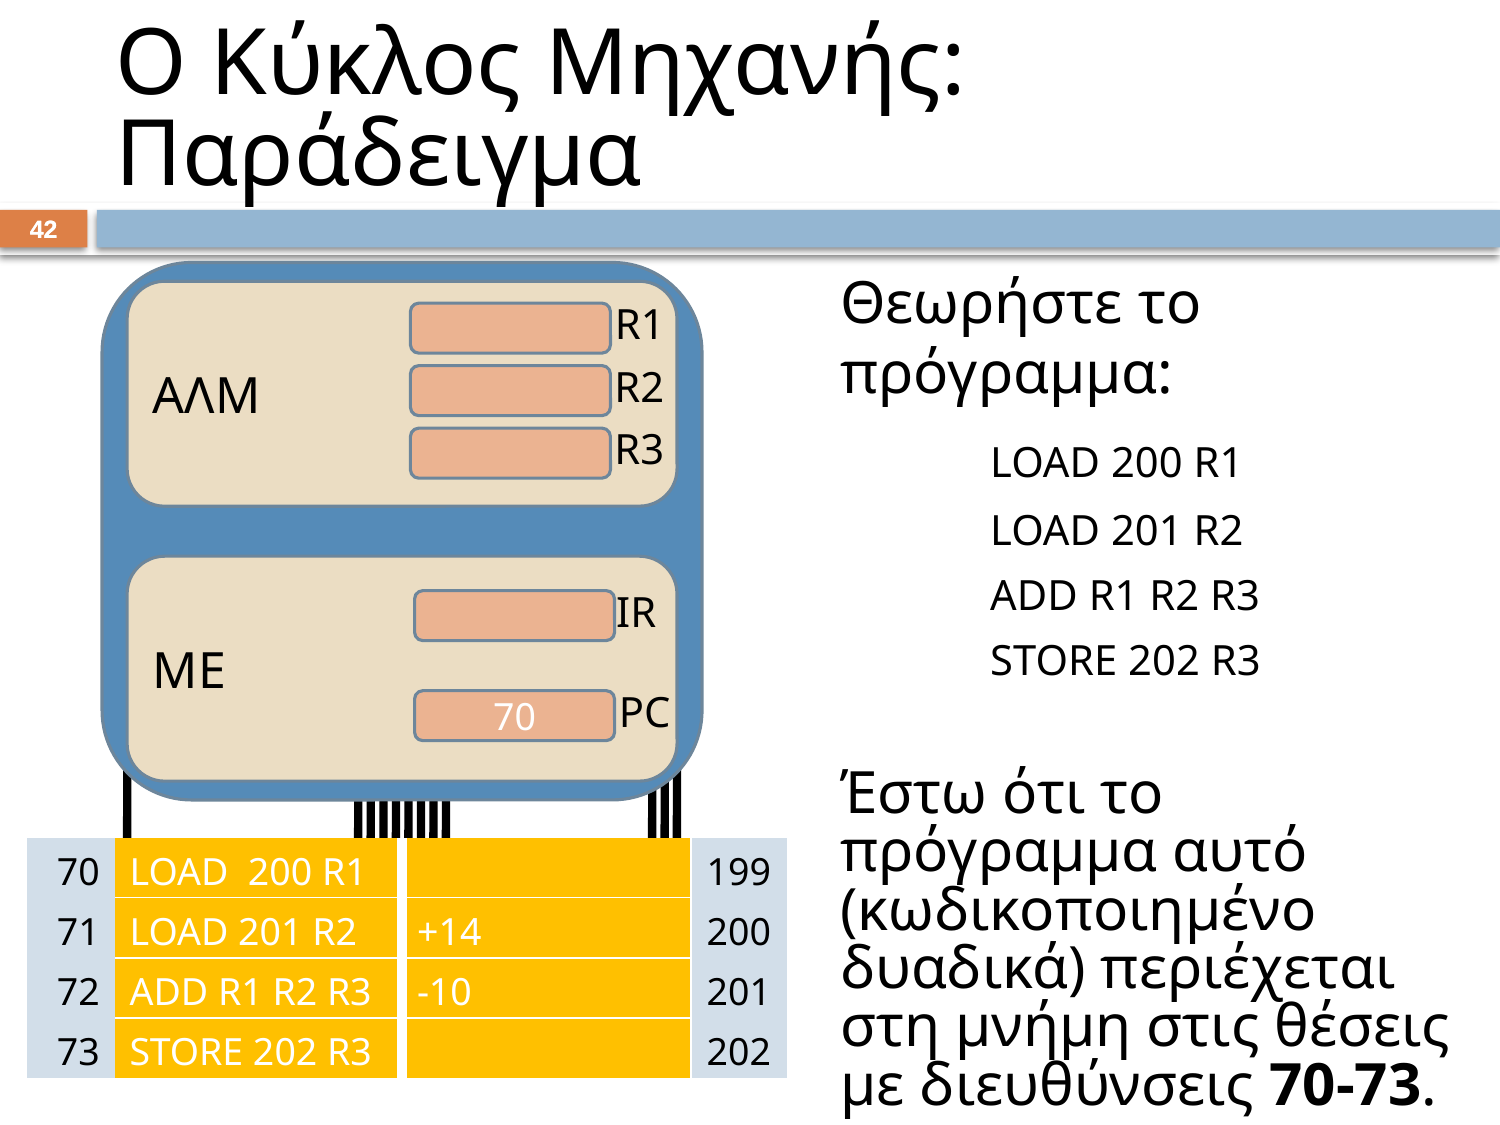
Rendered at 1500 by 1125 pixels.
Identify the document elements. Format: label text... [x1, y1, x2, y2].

table_cell 201 [692, 958, 787, 1018]
title Ο Κύκλος Μηχανής: Παράδειγμα [100, 12, 1500, 213]
table_cell -10 [408, 959, 690, 1017]
table_header LOAD 200 R1 [115, 838, 396, 897]
text_box [408, 301, 599, 355]
table_cell [408, 1019, 690, 1078]
text_box ΜΕ [125, 554, 679, 783]
table_cell 72 [27, 958, 115, 1018]
table_cell LOAD 201 R2 [115, 898, 396, 957]
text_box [651, 762, 678, 865]
table_cell +14 [408, 898, 690, 957]
table_cell 73 [27, 1018, 115, 1078]
table_cell STORE 202 R3 [115, 1019, 396, 1078]
text_box [408, 426, 599, 480]
list Θεωρήστε το πρόγραμμα: LOAD 200 R1 LOAD 201 R2 ADD R1 R2 R3 STORE 202 R3 Έστω ότι το πρόγραμμα αυτό (κωδικοποιημένο δυαδικά) περιέχεται στη μνήμη στις θέσεις με διευθύνσεις 70-73. [824, 257, 1500, 1125]
table_cell 200 [692, 898, 787, 958]
table_header [408, 838, 690, 897]
text_box PC [603, 678, 686, 744]
table_cell 71 [27, 898, 115, 958]
table_header 70 [27, 838, 115, 898]
text_box 41 [0, 208, 88, 249]
table_cell ADD R1 R2 R3 [115, 959, 396, 1017]
text_box [100, 260, 704, 802]
table_header 199 [692, 838, 787, 898]
text_box IR [601, 578, 672, 644]
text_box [357, 774, 447, 876]
text_box R1 [599, 290, 680, 353]
text_box [413, 589, 601, 643]
text_box R3 [599, 415, 680, 481]
text_box [408, 364, 599, 418]
text_box ΑΛΜ [125, 279, 677, 508]
table_cell 202 [692, 1018, 787, 1078]
text_box R2 [599, 353, 680, 415]
text_box 70 [413, 689, 603, 743]
